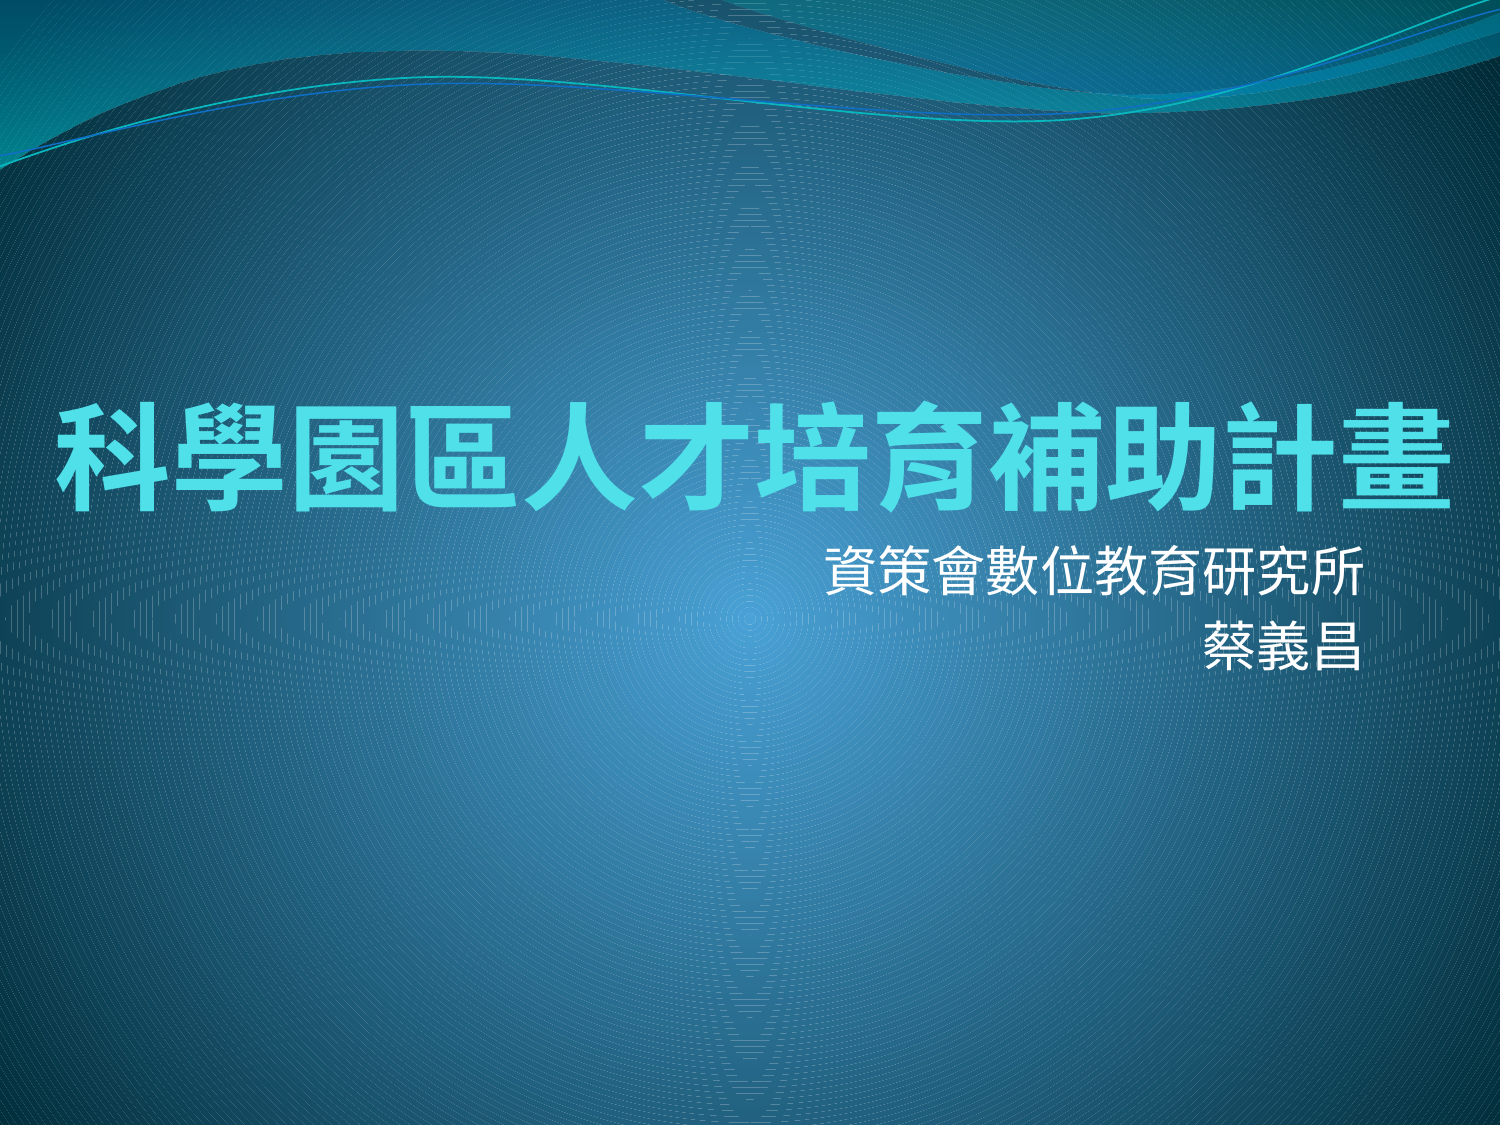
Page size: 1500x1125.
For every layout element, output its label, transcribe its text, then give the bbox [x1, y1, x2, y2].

subtitle 資策會數位教育研究所 蔡義昌 [87, 529, 1376, 818]
title 科學園區人才培育補助計畫 [0, 224, 1459, 525]
